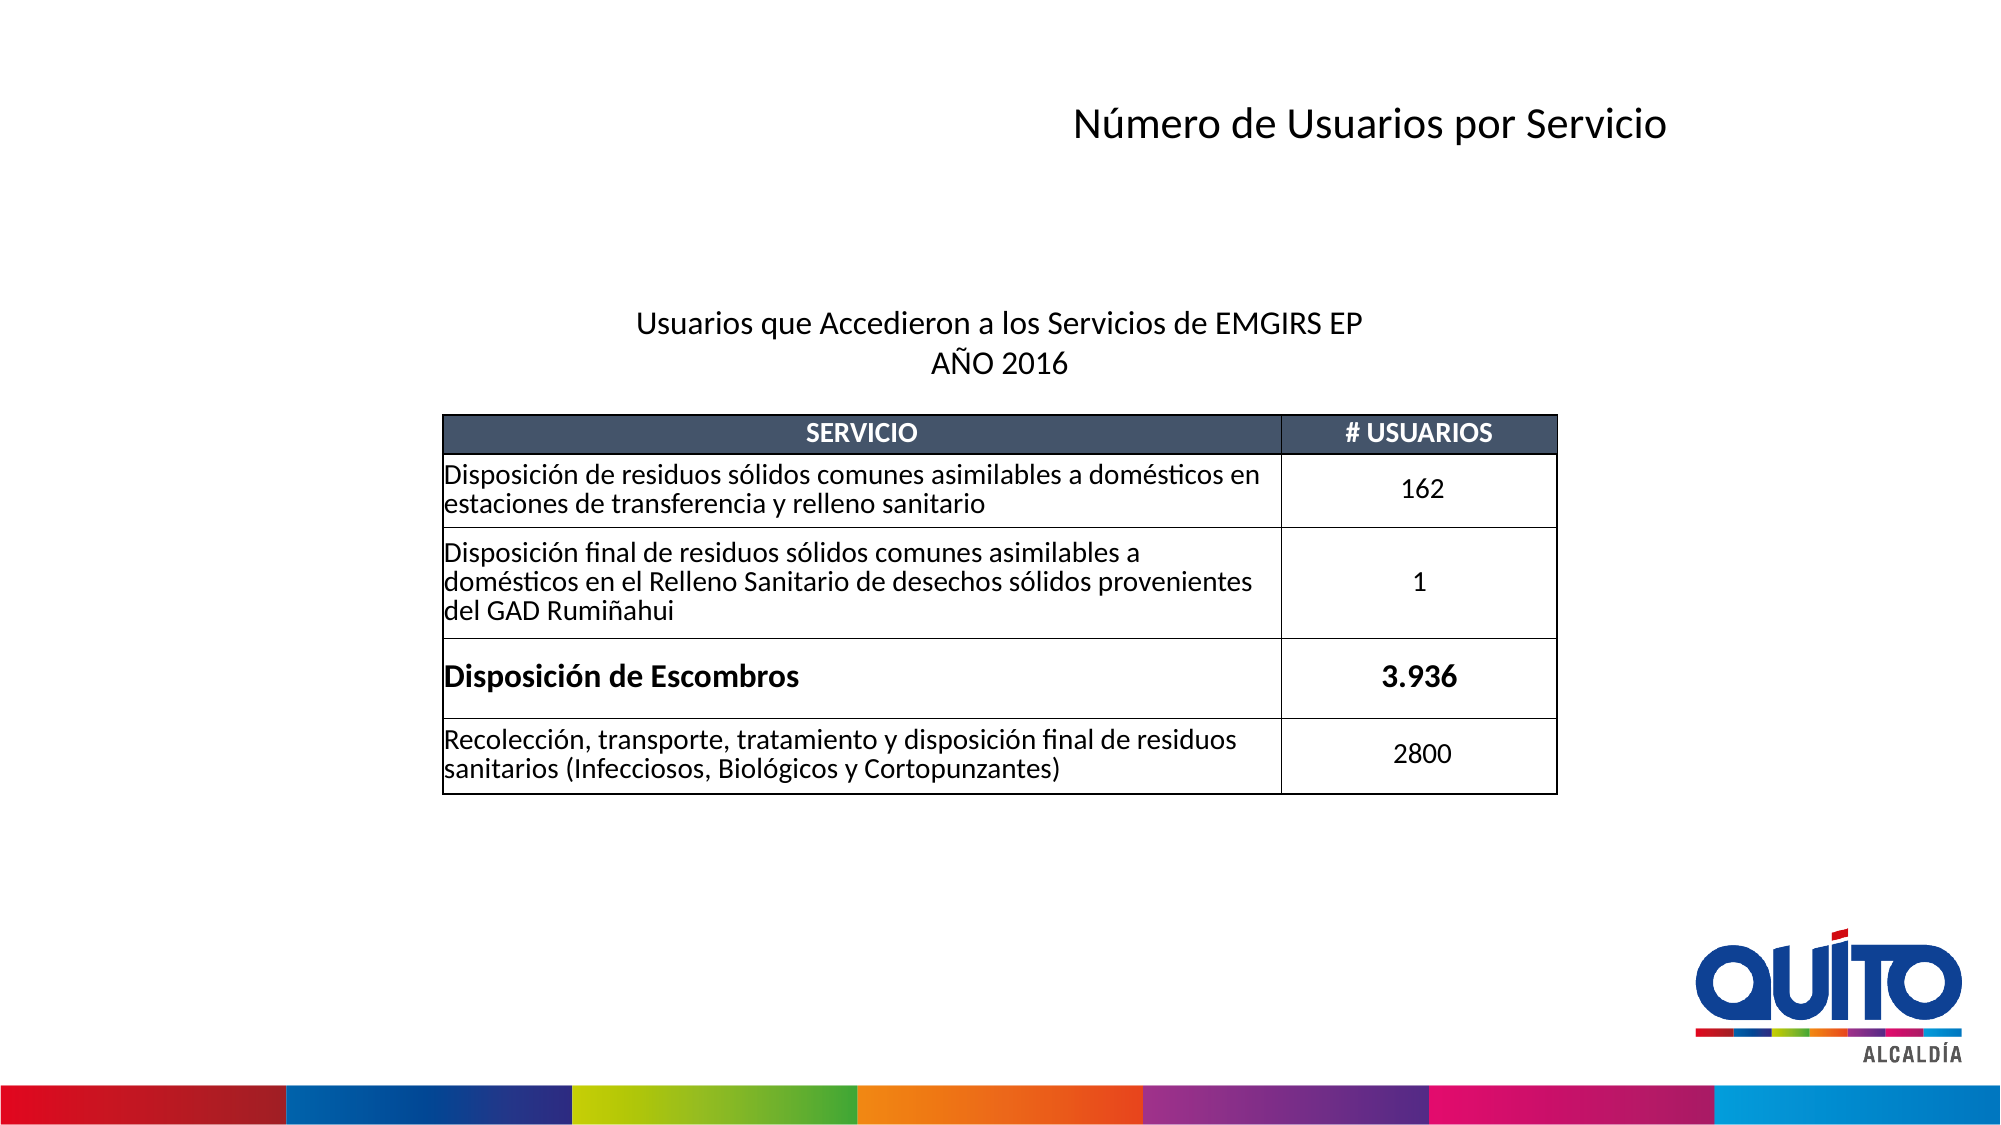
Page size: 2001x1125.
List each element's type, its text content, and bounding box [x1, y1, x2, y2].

table_cell Disposición final de residuos sólidos comunes asimilables a domésticos en el Relleno Sanitario de desechos sólidos provenientes del GAD Rumiñahui [444, 528, 1281, 638]
picture [0, 928, 2000, 1125]
table_header # USUARIOS [1282, 416, 1557, 453]
table_cell Disposición de residuos sólidos comunes asimilables a domésticos en estaciones de transferencia y relleno sanitario [444, 455, 1281, 527]
table_cell 162 [1282, 455, 1556, 527]
table_cell 1 [1282, 528, 1556, 638]
table_header SERVICIO [444, 416, 1281, 453]
table_cell 2800 [1282, 719, 1556, 793]
table_cell 3.936 [1282, 639, 1556, 718]
text_box Usuarios que Accedieron a los Servicios de EMGIRS EP AÑO 2016 [563, 293, 1437, 389]
text_box Número de Usuarios por Servicio [894, 86, 1684, 155]
table_cell Disposición de Escombros [444, 639, 1281, 718]
table_cell Recolección, transporte, tratamiento y disposición final de residuos sanitarios (Infecciosos, Biológicos y Cortopunzantes) [444, 719, 1281, 793]
